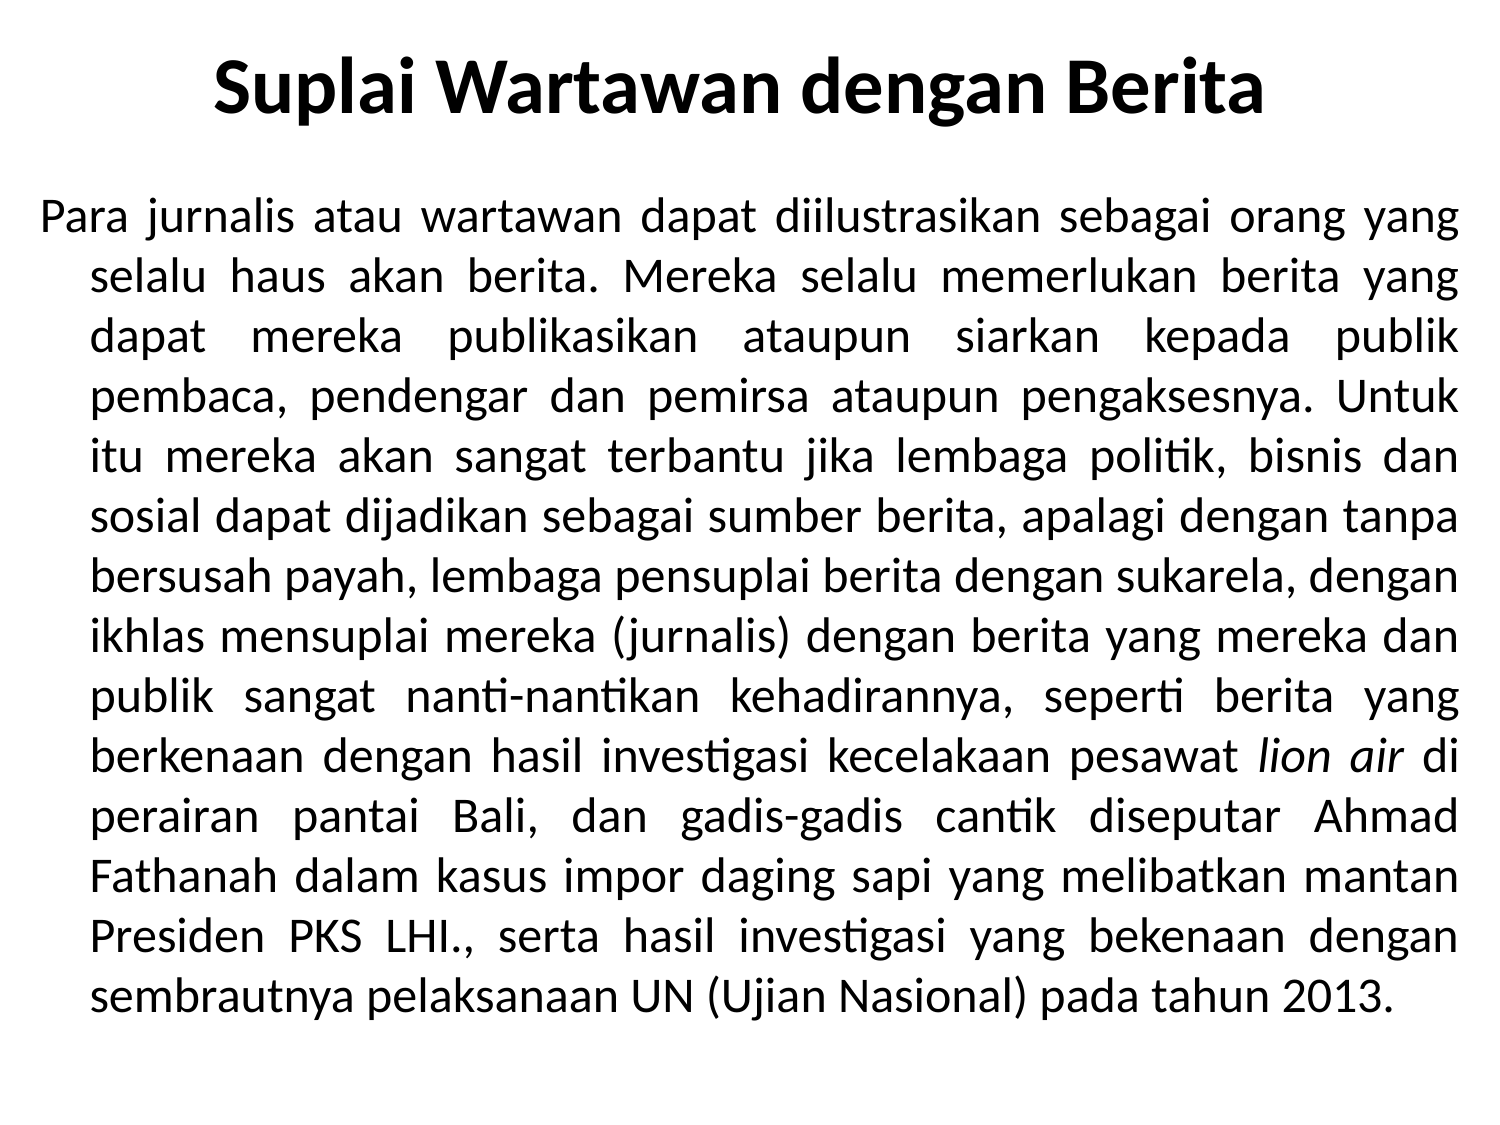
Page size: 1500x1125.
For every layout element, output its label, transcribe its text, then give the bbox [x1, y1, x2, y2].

list Para jurnalis atau wartawan dapat diilustrasikan sebagai orang yang selalu haus akan berita. Mereka selalu memerlukan berita yang dapat mereka publikasikan ataupun siarkan kepada publik pembaca, pendengar dan pemirsa ataupun pengaksesnya. Untuk itu mereka akan sangat terbantu jika lembaga politik, bisnis dan sosial dapat dijadikan sebagai sumber berita, apalagi dengan tanpa bersusah payah, lembaga pensuplai berita dengan sukarela, dengan ikhlas mensuplai mereka (jurnalis) dengan berita yang mereka dan publik sangat nanti-nantikan kehadirannya, seperti berita yang berkenaan dengan hasil investigasi kecelakaan pesawat lion air di perairan pantai Bali, dan gadis-gadis cantik diseputar Ahmad Fathanah dalam kasus impor daging sapi yang melibatkan mantan Presiden PKS LHI., serta hasil investigasi yang bekenaan dengan sembrautnya pelaksanaan UN (Ujian Nasional) pada tahun 2013. [24, 174, 1475, 1063]
title Suplai Wartawan dengan Berita [75, 24, 1425, 138]
